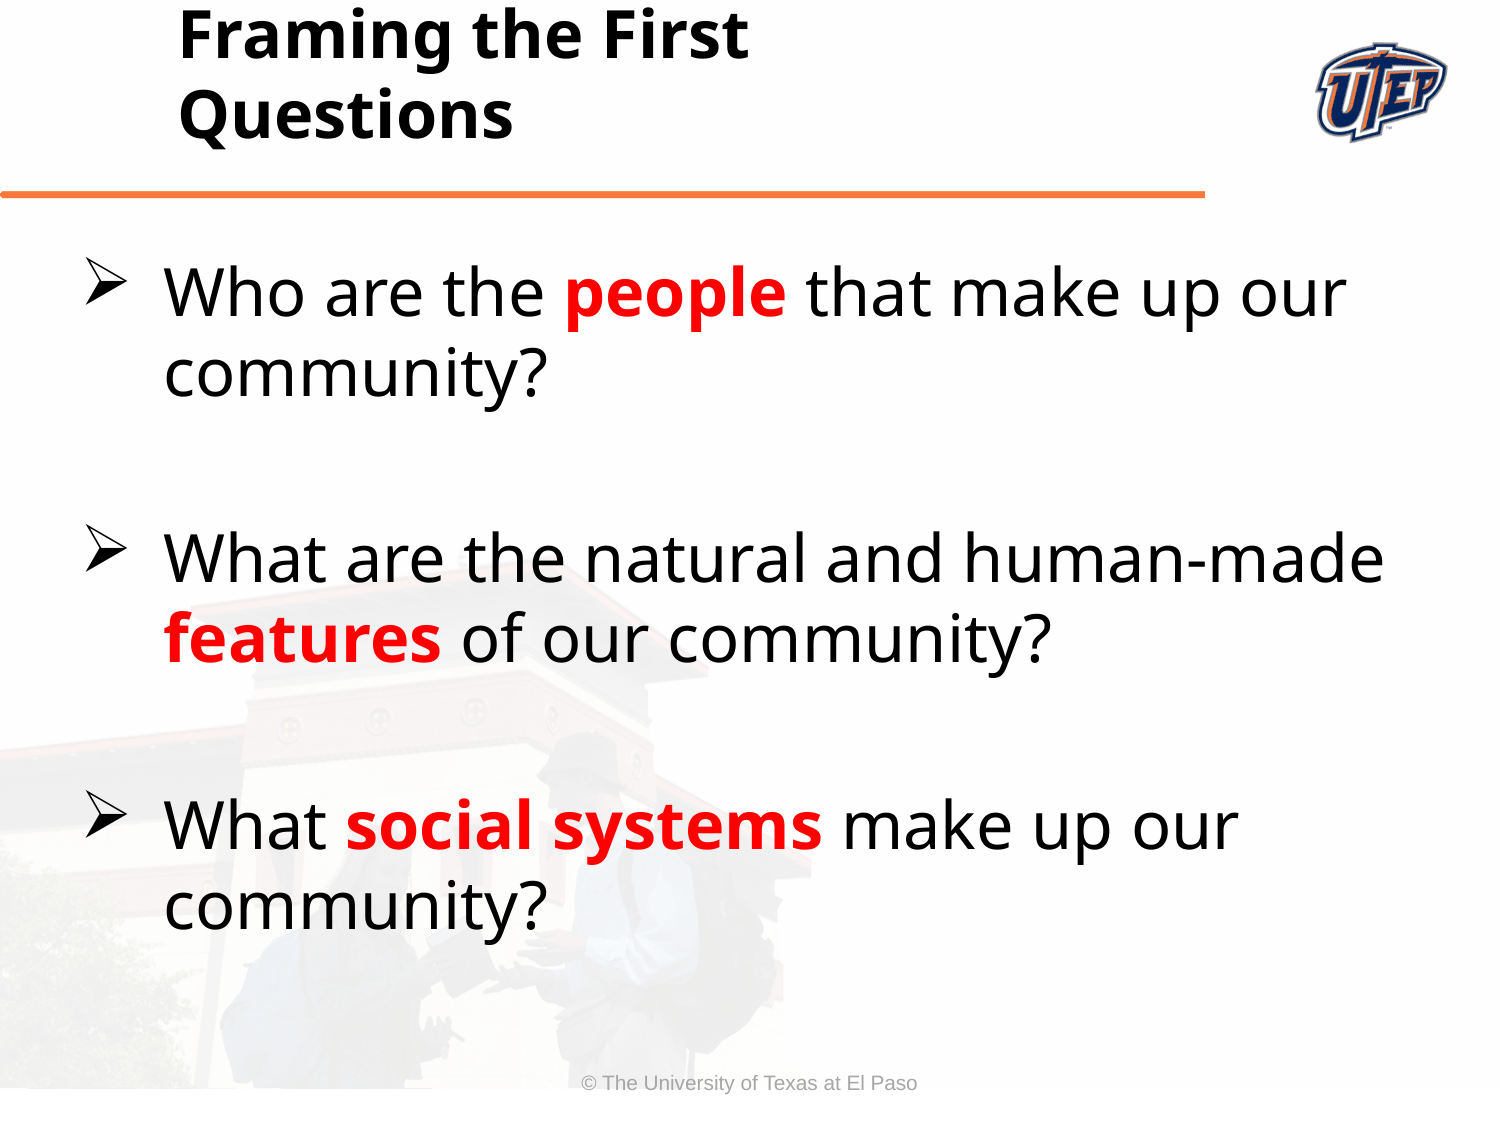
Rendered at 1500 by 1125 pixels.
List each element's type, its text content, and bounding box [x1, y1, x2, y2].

picture [661, 1080, 666, 1089]
picture [909, 1080, 915, 1089]
picture [743, 1080, 749, 1089]
text_box Framing the First Questions [162, 7, 1063, 138]
picture [874, 1077, 881, 1083]
picture [617, 1080, 622, 1089]
text_box Who are the people that make up our community? What are the natural and human-made features of our community? What social systems make up our community? [65, 242, 1430, 951]
picture [0, 0, 1500, 1089]
